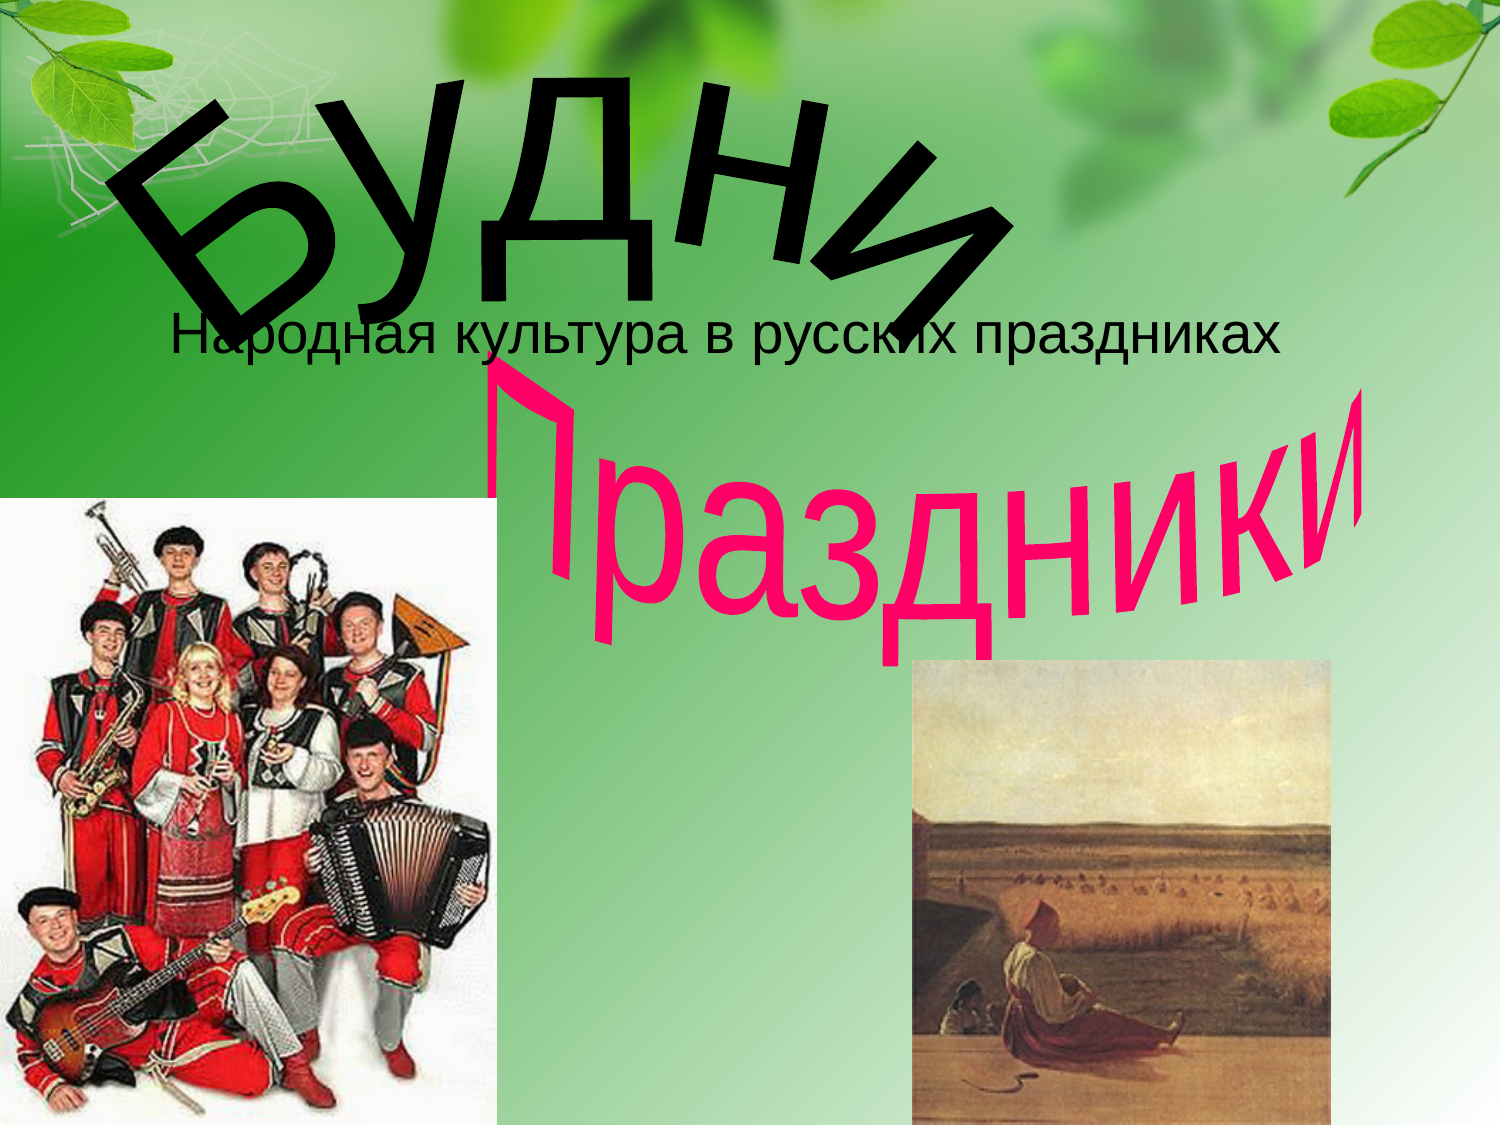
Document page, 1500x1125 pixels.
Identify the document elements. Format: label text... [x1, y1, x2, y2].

picture [912, 659, 1331, 1125]
picture [0, 498, 497, 1125]
text_box Народная культура в русских праздниках [149, 287, 1320, 373]
picture [0, 0, 1500, 288]
